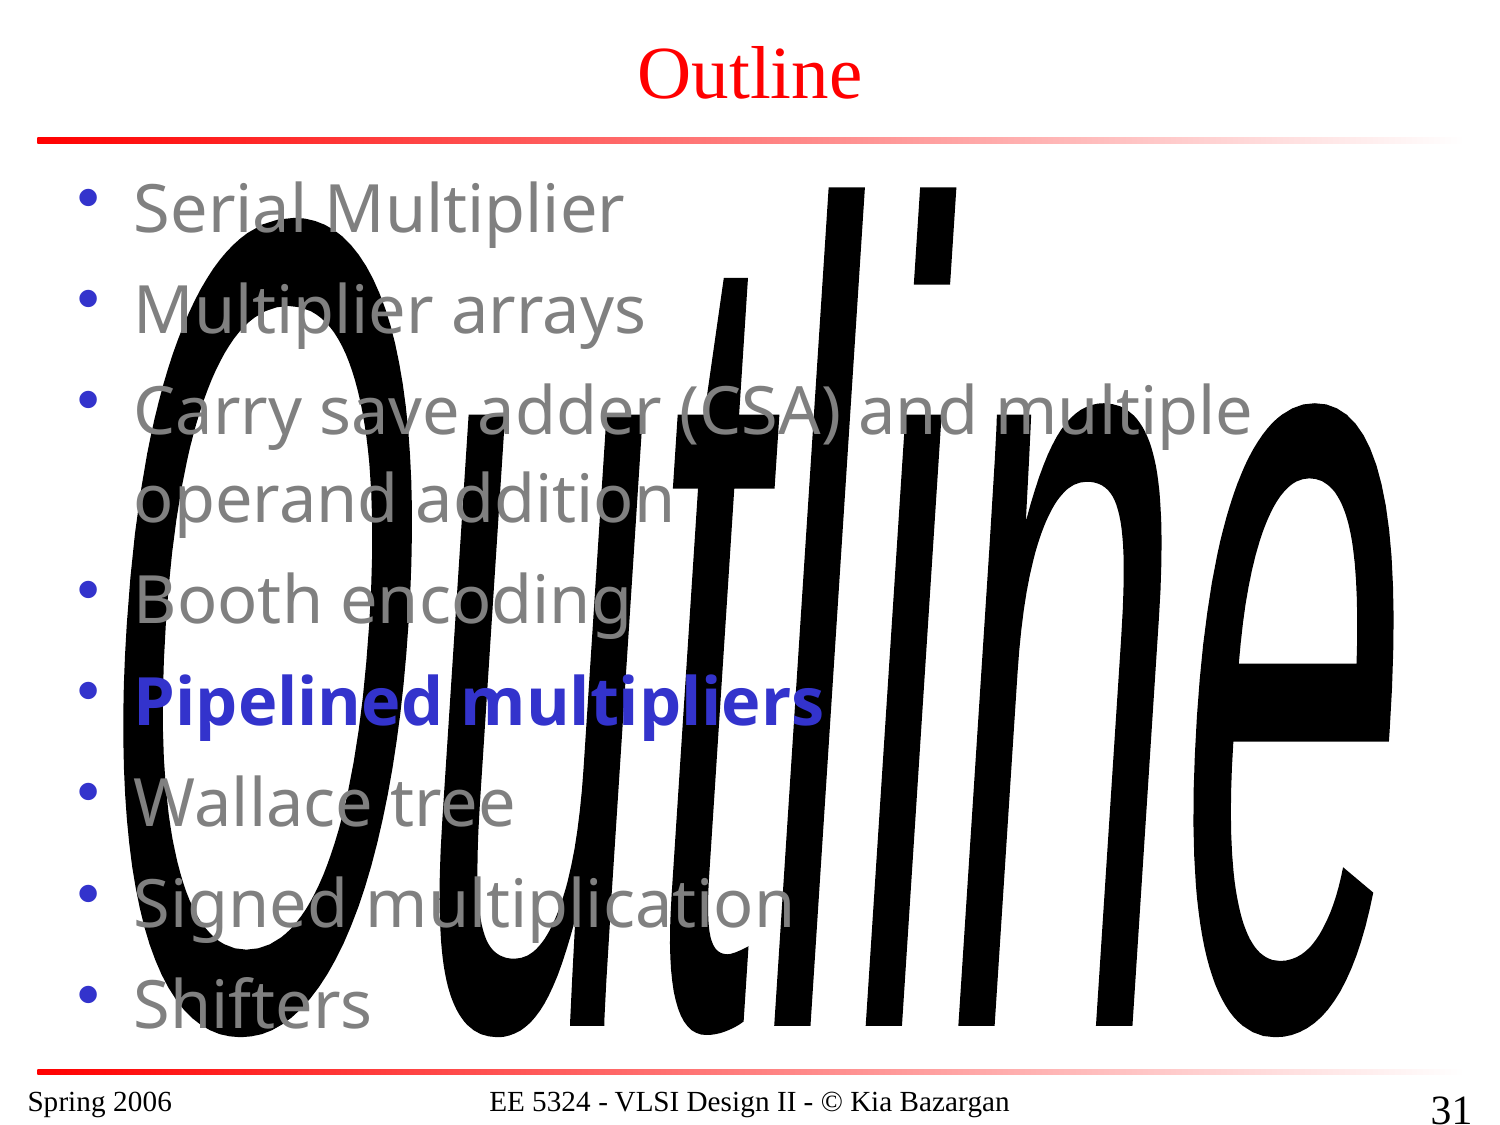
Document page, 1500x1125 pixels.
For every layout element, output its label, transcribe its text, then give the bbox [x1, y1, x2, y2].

slide_number 159 [1174, 1074, 1488, 1113]
slide_number Spring 2006 [12, 1074, 326, 1113]
footer EE 5324 - VLSI Design II - © Kia Bazargan [399, 1074, 1101, 1125]
title Outline [0, 12, 1500, 126]
list Serial Multiplier Multiplier arrays Carry save adder (CSA) and multiple operand addition Booth encoding Pipelined multipliers Wallace tree Signed multiplication Shifters [62, 149, 1438, 1063]
